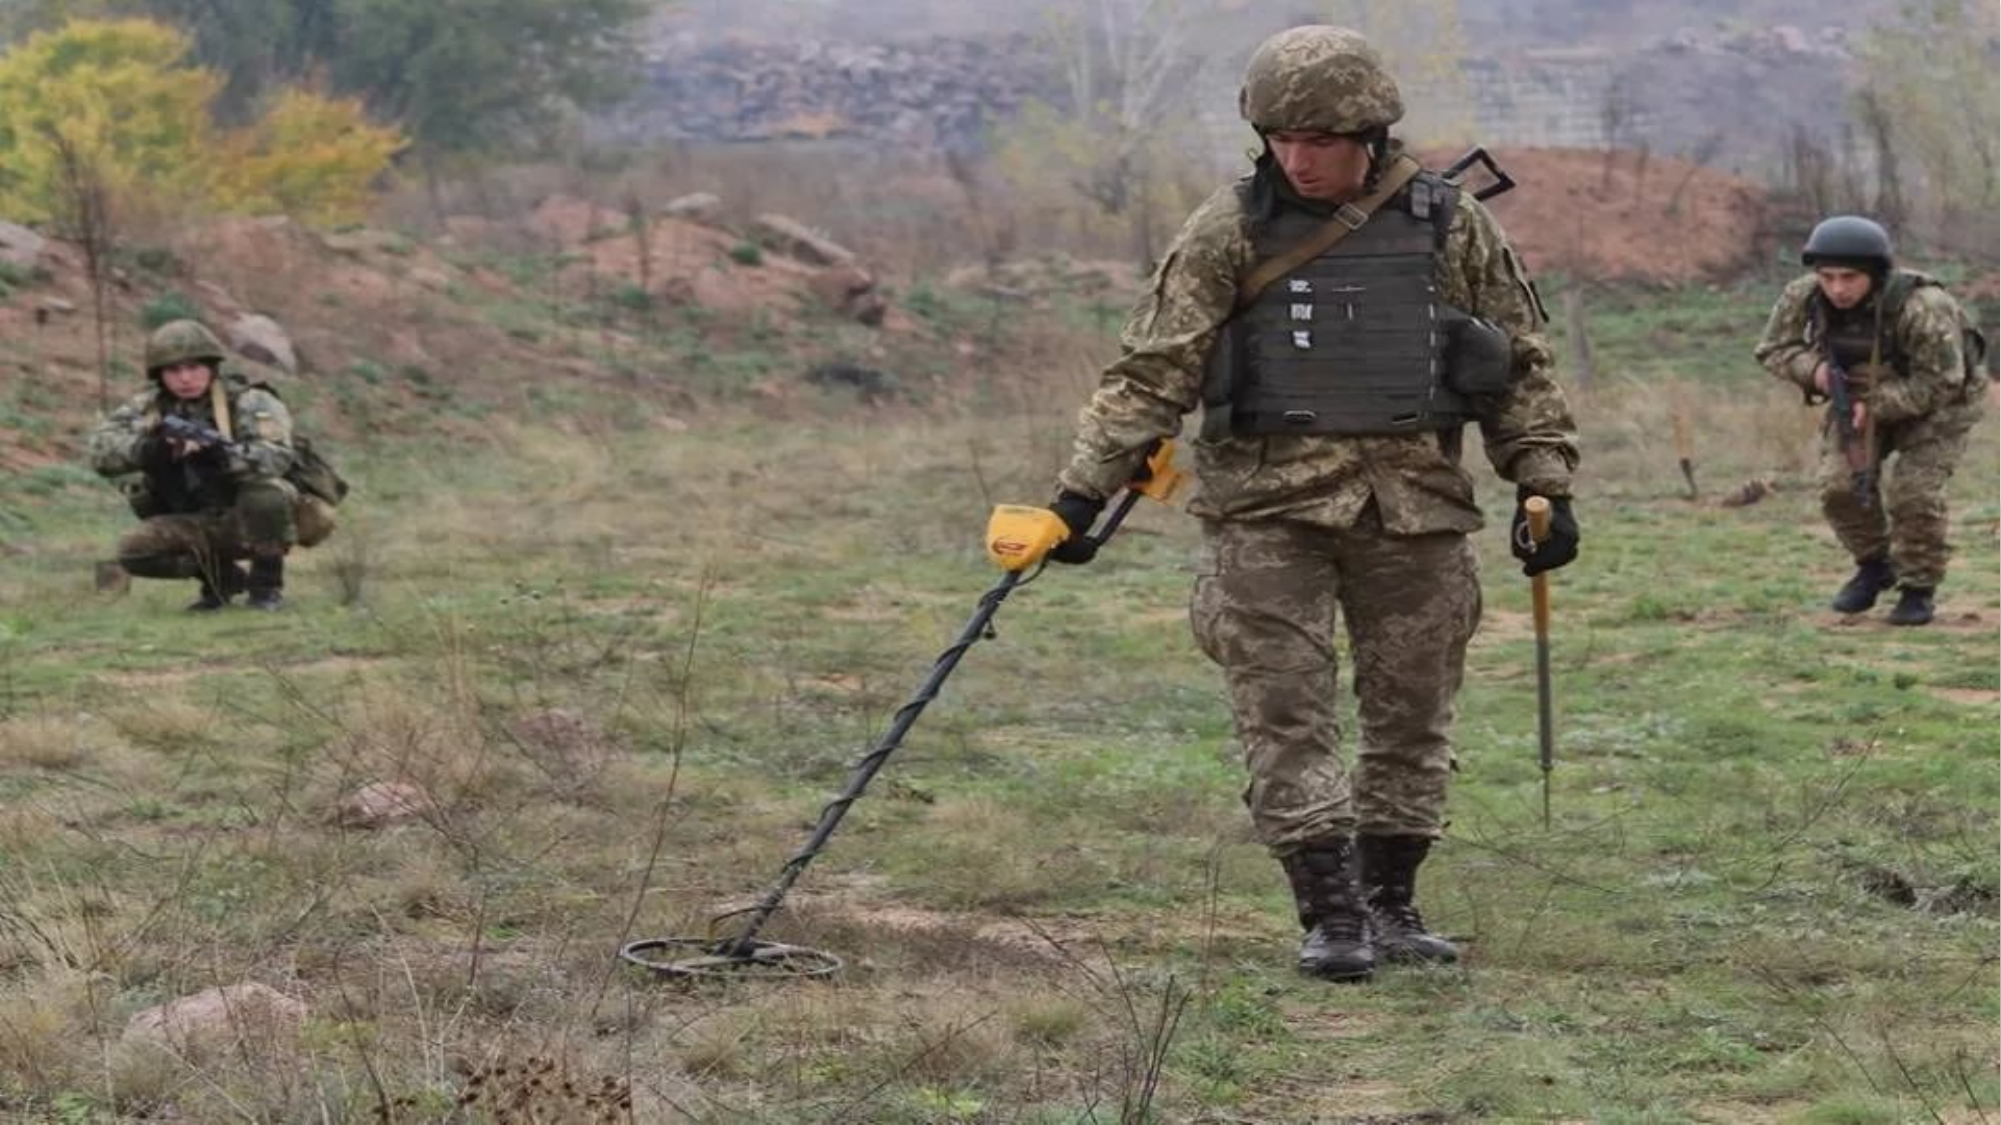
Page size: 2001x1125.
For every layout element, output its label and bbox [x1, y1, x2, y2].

list [0, 0, 2000, 1125]
